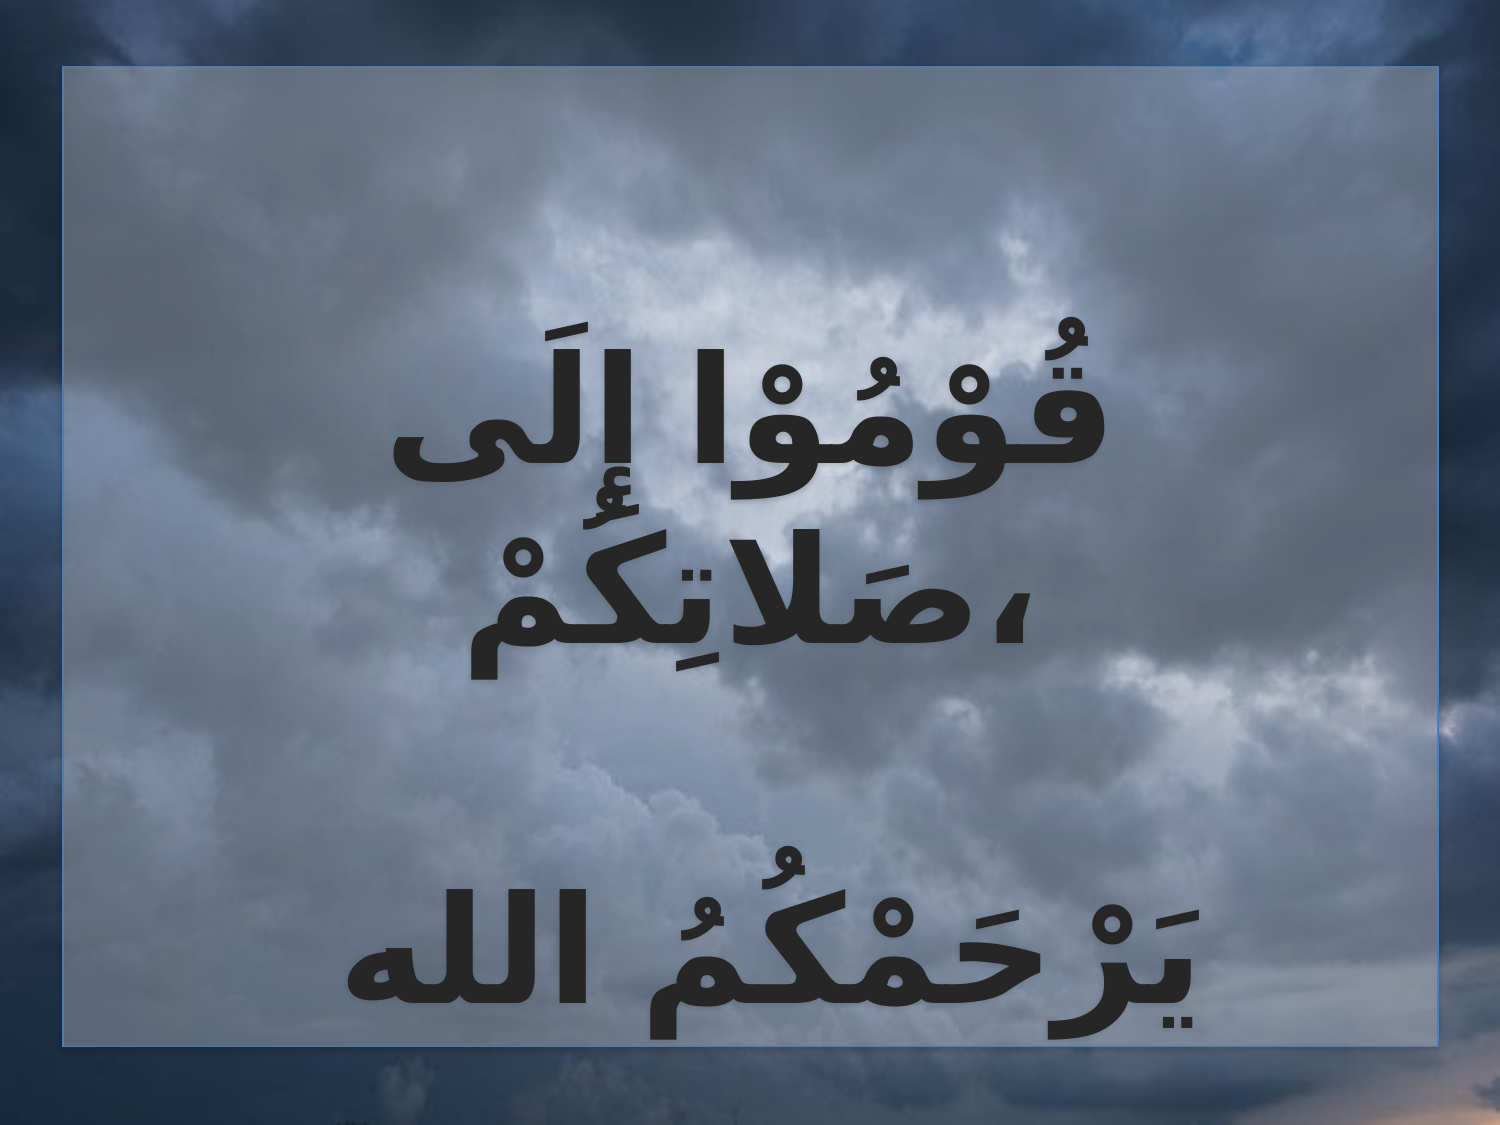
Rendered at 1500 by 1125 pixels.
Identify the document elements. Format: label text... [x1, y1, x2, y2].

picture [0, 0, 1500, 1125]
text_box قُوْمُوْا إِلَى صَلاتِكُمْ، يَرْحَمْكُمُ الله [62, 66, 1439, 1047]
text_box [63, 41, 1442, 181]
